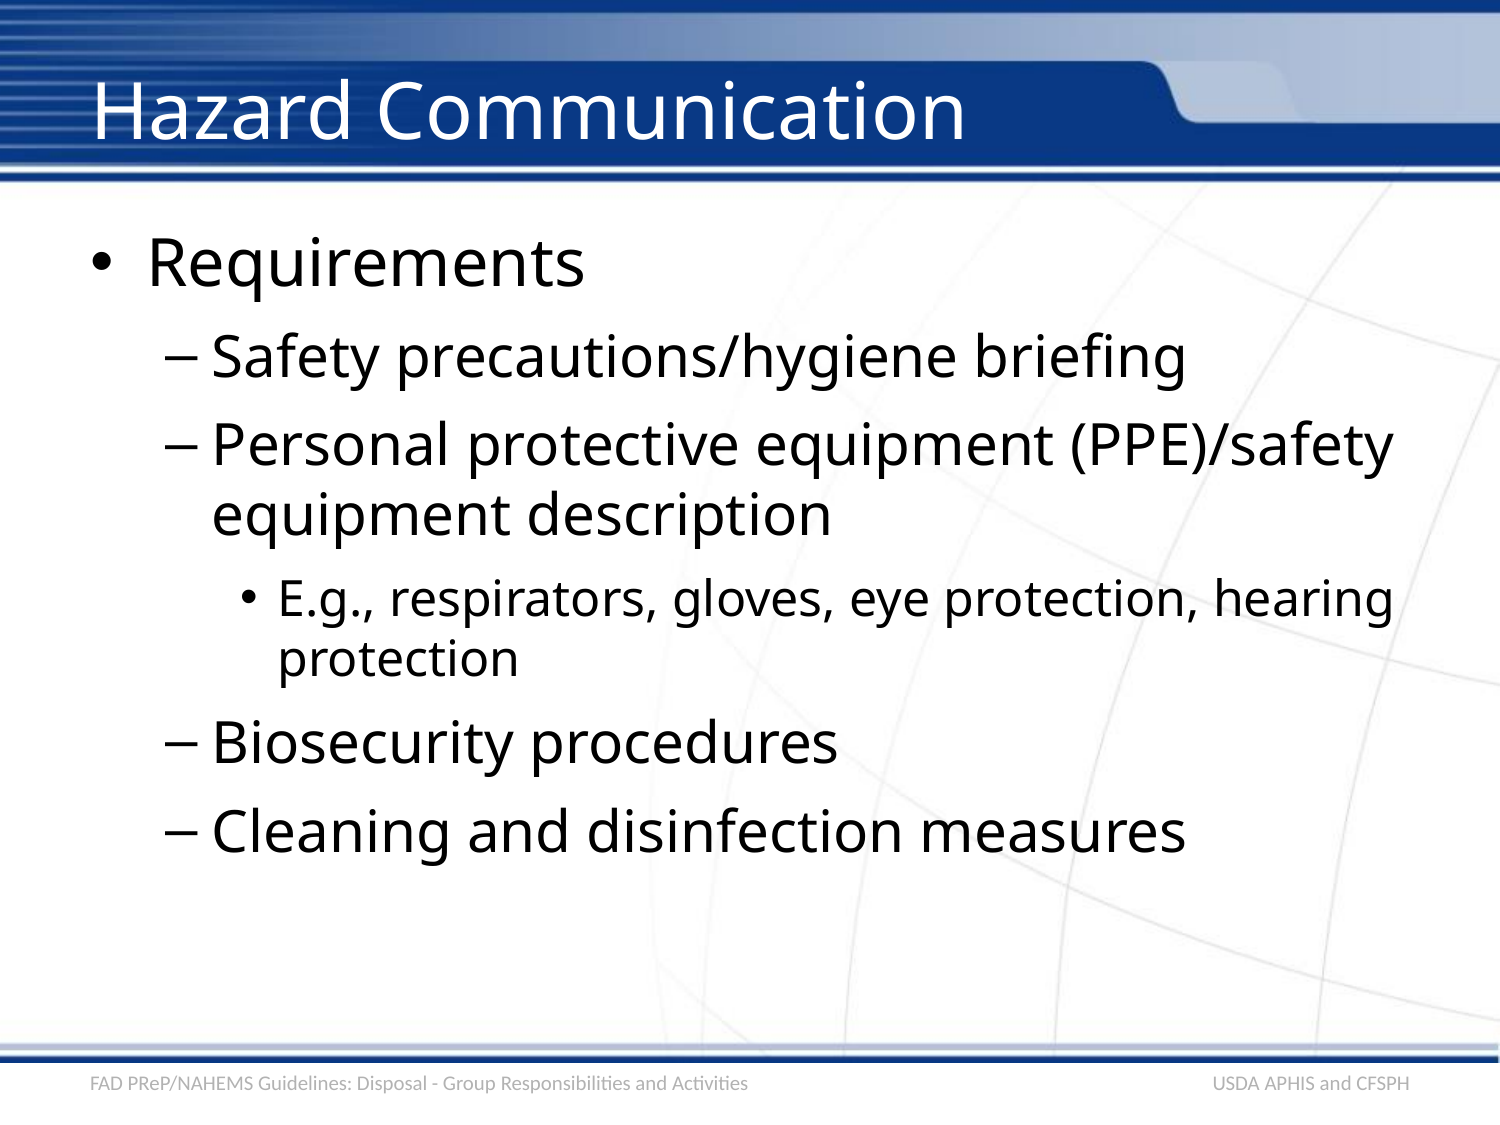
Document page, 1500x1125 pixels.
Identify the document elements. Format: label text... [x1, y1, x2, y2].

list Requirements Safety precautions/hygiene briefing Personal protective equipment (PPE)/safety equipment description E.g., respirators, gloves, eye protection, hearing protection Biosecurity procedures Cleaning and disinfection measures [75, 212, 1425, 1025]
picture [0, 0, 1500, 1063]
footer FAD PReP/NAHEMS Guidelines: Disposal - Group Responsibilities and Activities [75, 1042, 825, 1103]
title Hazard Communication [75, 24, 1425, 163]
slide_number USDA APHIS and CFSPH [1074, 1042, 1425, 1103]
